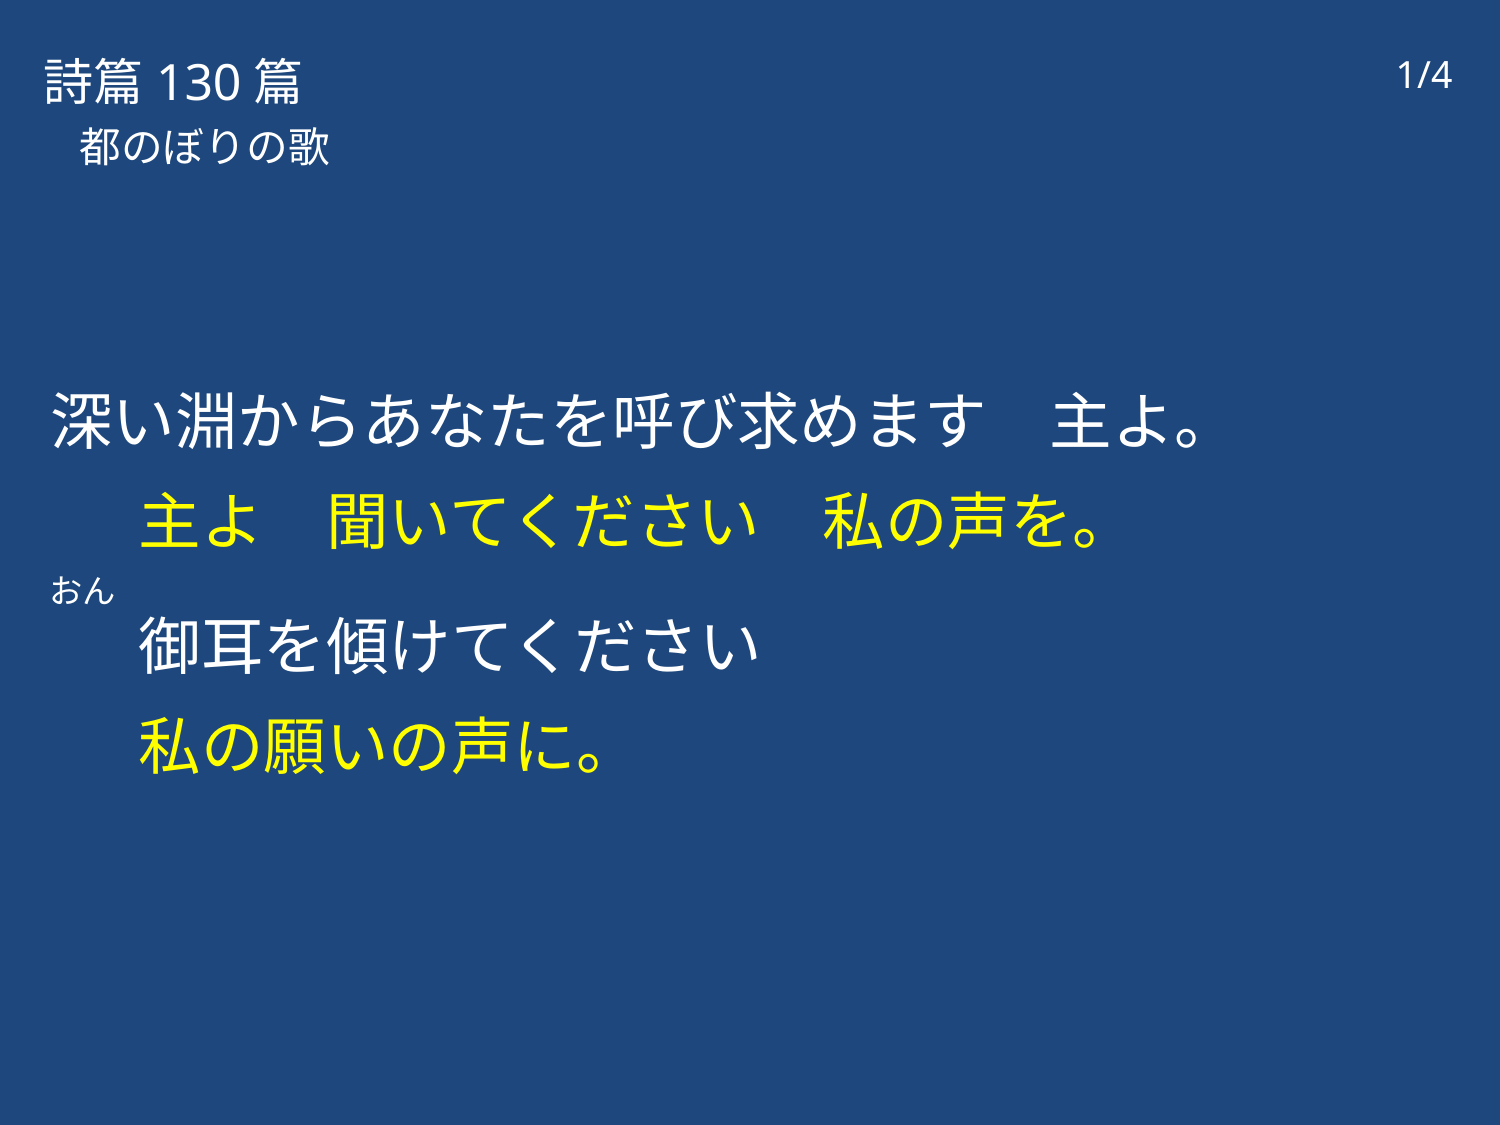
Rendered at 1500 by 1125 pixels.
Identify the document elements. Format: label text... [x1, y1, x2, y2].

text_box 1/4 [1380, 43, 1468, 103]
text_box 詩篇130篇 [29, 43, 419, 118]
text_box 深い淵からあなたを呼び求めます 主よ。 主よ 聞いてください 私の声を。 御耳を傾けてください 私の願いの声に。 [35, 302, 1483, 790]
text_box おん [34, 563, 132, 618]
text_box 都のぼりの歌 [64, 113, 1500, 179]
